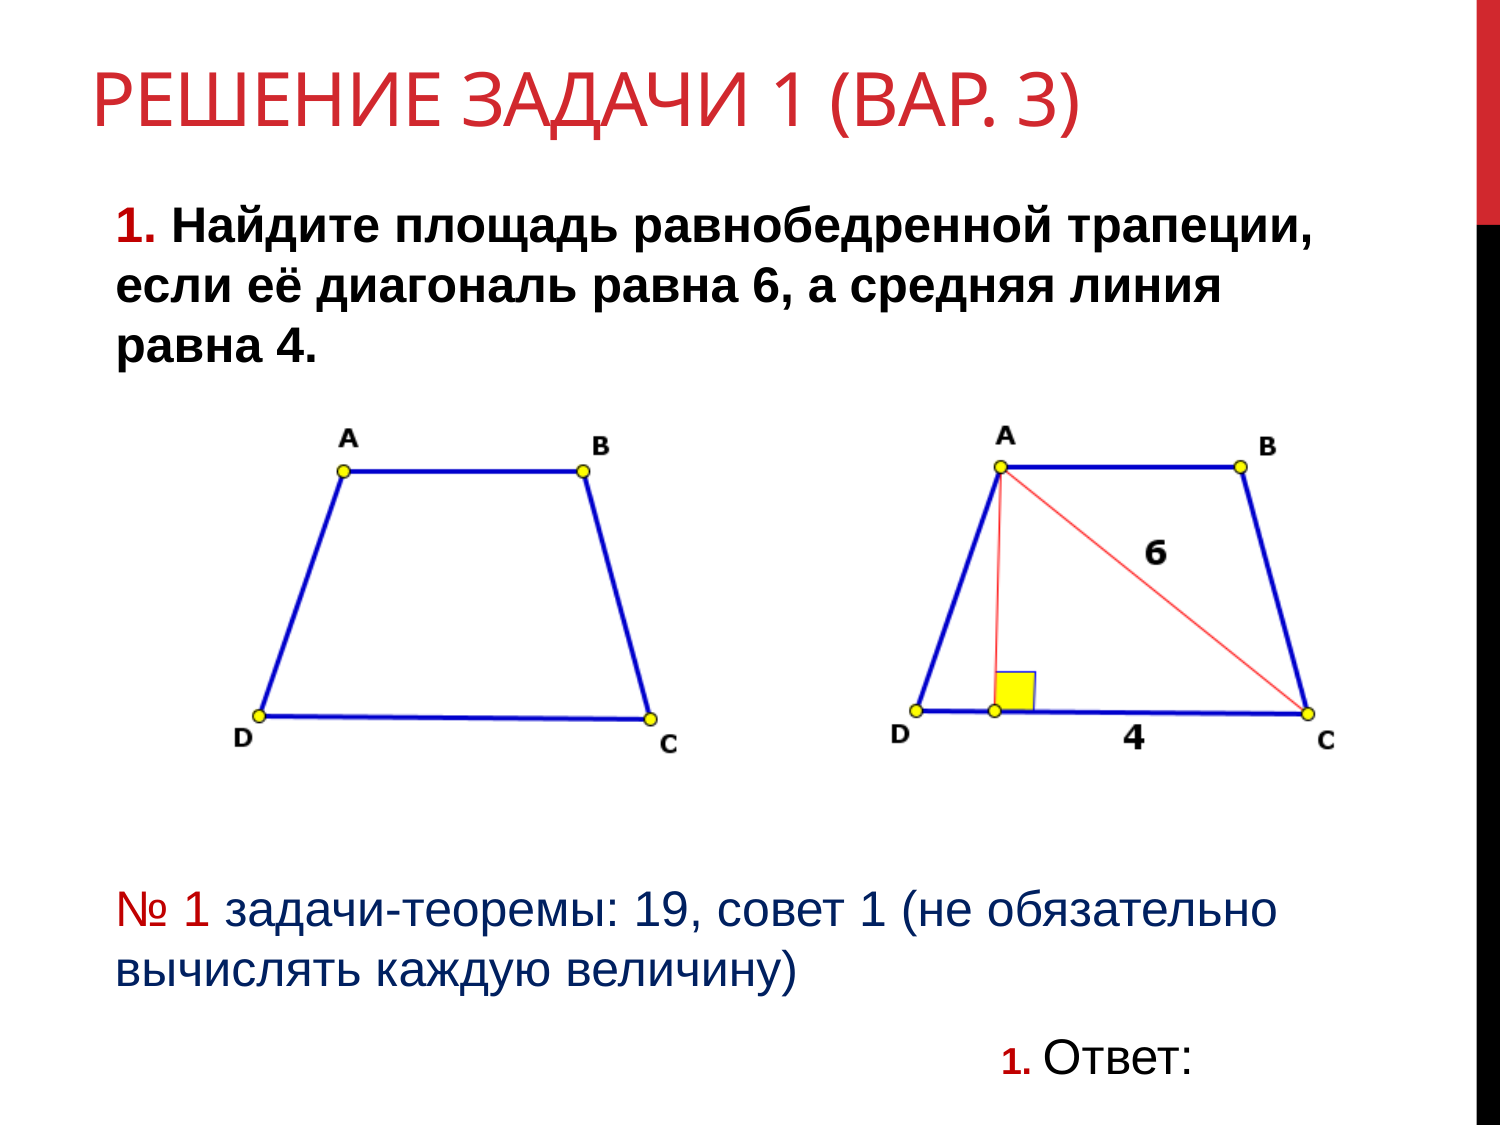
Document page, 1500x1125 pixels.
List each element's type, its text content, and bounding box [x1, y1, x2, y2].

text_box № 1 задачи-теоремы: 19, совет 1 (не обязательно вычислять каждую величину) [100, 869, 1327, 1004]
title Решение задачи 1 (вар. 3) [75, 25, 1412, 149]
picture [181, 380, 733, 802]
list 1. Найдите площадь равнобедренной трапеции, если её диагональ равна 6, а средняя линия равна 4. [100, 184, 1351, 838]
picture [877, 410, 1351, 767]
